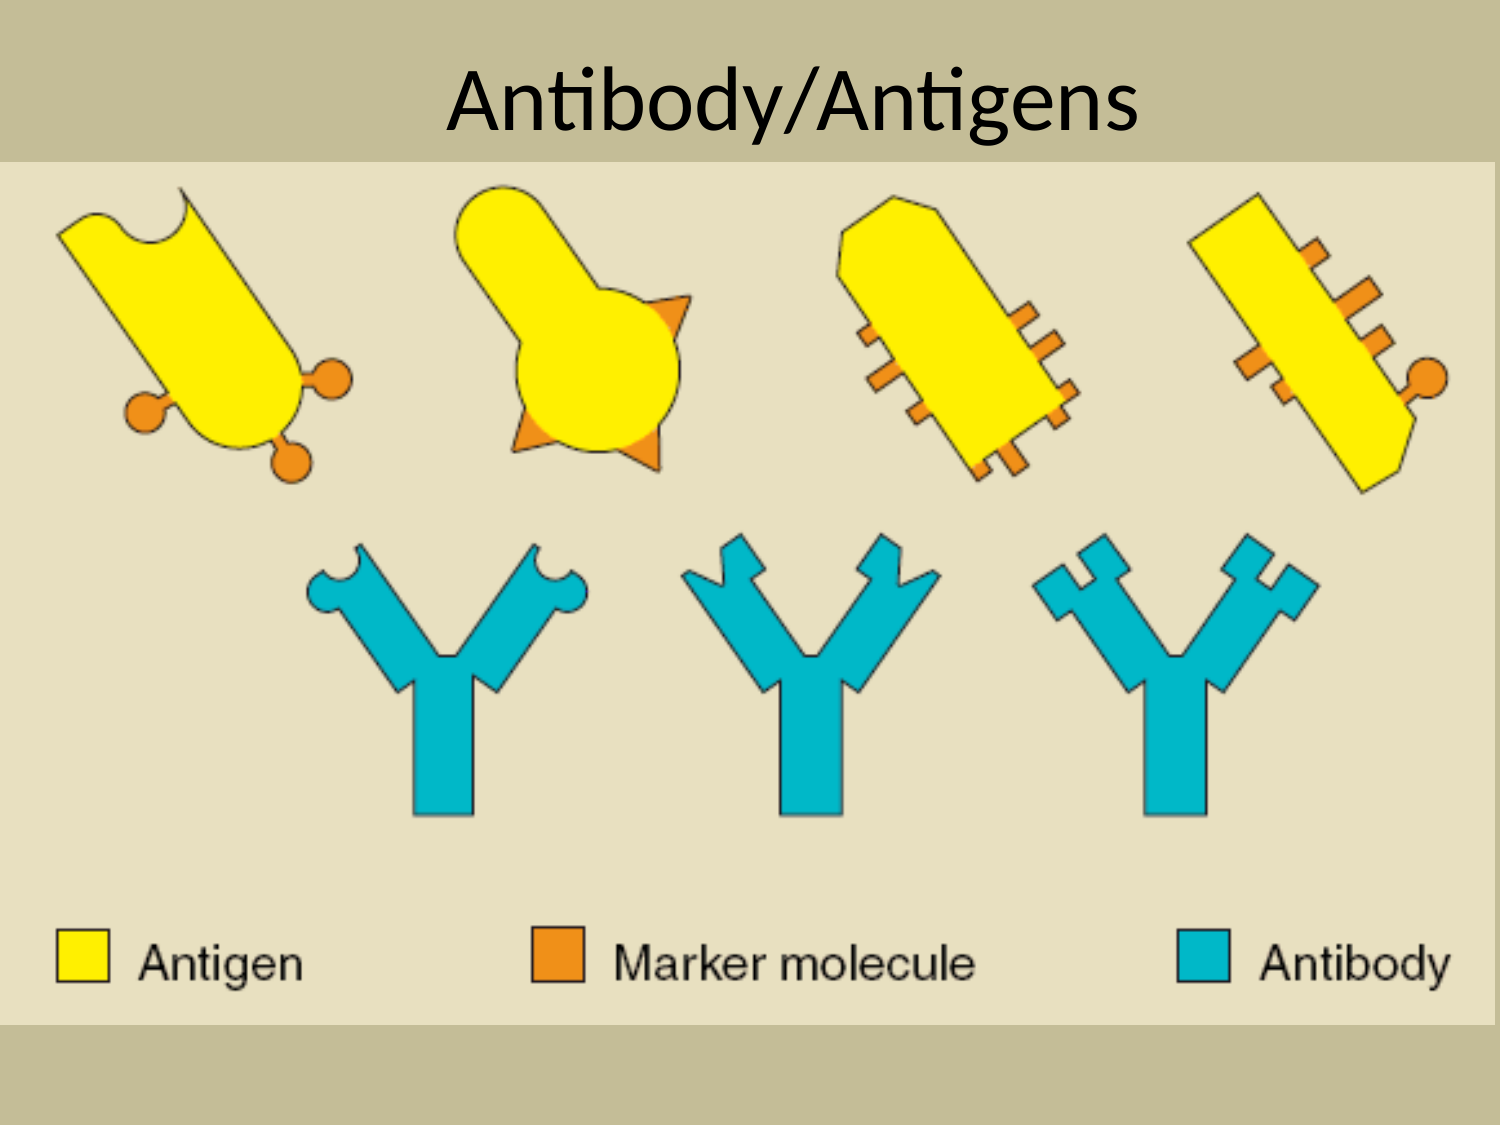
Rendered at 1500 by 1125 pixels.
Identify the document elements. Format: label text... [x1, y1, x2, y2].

title Antibody/Antigens [312, 0, 1276, 159]
picture [0, 162, 1496, 1026]
